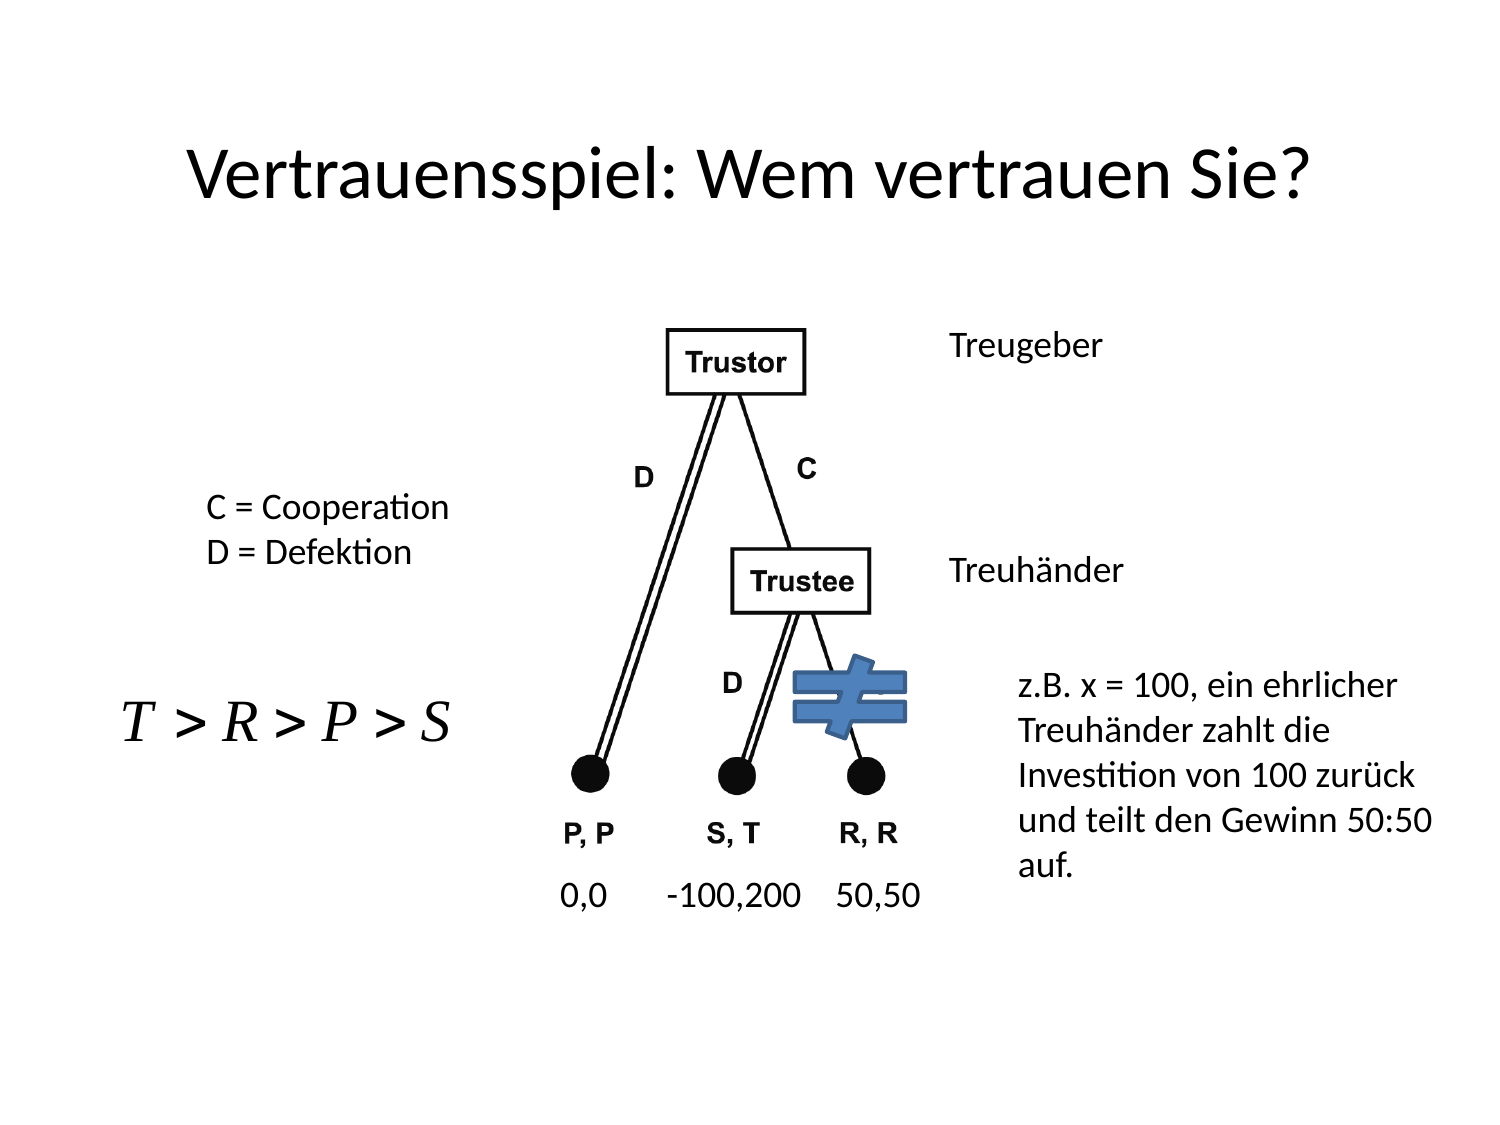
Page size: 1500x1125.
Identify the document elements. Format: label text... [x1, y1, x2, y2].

text_box C = Cooperation D = Defektion [191, 474, 466, 580]
text_box Treugeber [934, 312, 1119, 373]
text_box 0,0 -100,200 50,50 [519, 862, 936, 923]
text_box Treuhänder [934, 537, 1140, 598]
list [113, 685, 468, 757]
text_box z.B. x = 100, ein ehrlicher Treuhänder zahlt die Investition von 100 zurück und teilt den Gewinn 50:50 auf. [1003, 652, 1462, 893]
title Vertrauensspiel: Wem vertrauen Sie? [29, 75, 1483, 263]
text_box [901, 699, 908, 724]
text_box [901, 670, 908, 695]
picture [560, 326, 898, 849]
